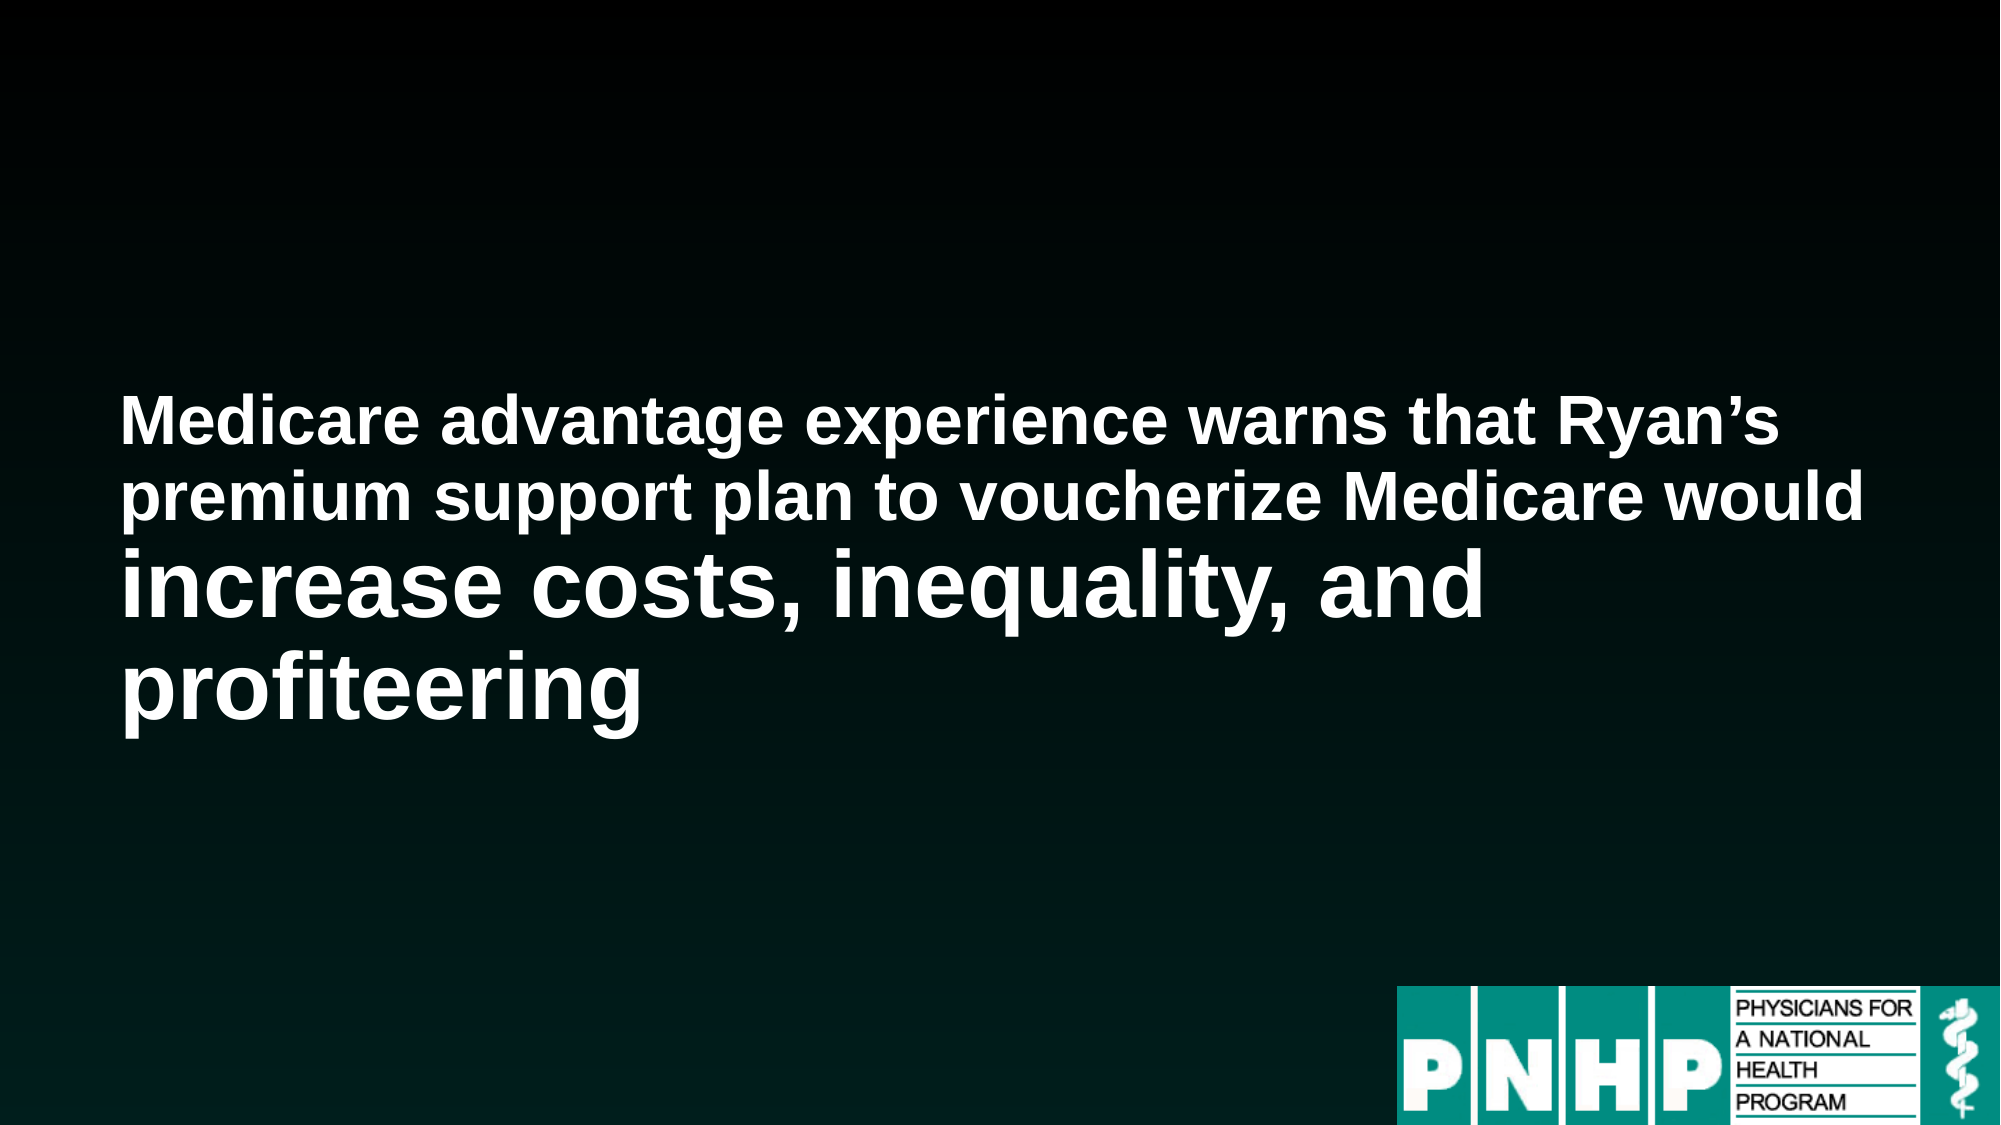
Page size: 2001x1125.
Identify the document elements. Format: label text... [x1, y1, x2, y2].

picture [1397, 986, 2000, 1125]
title Medicare advantage experience warns that Ryan’s premium support plan to voucherize Medicare would increase costs, inequality, and profiteering [104, 351, 1912, 774]
